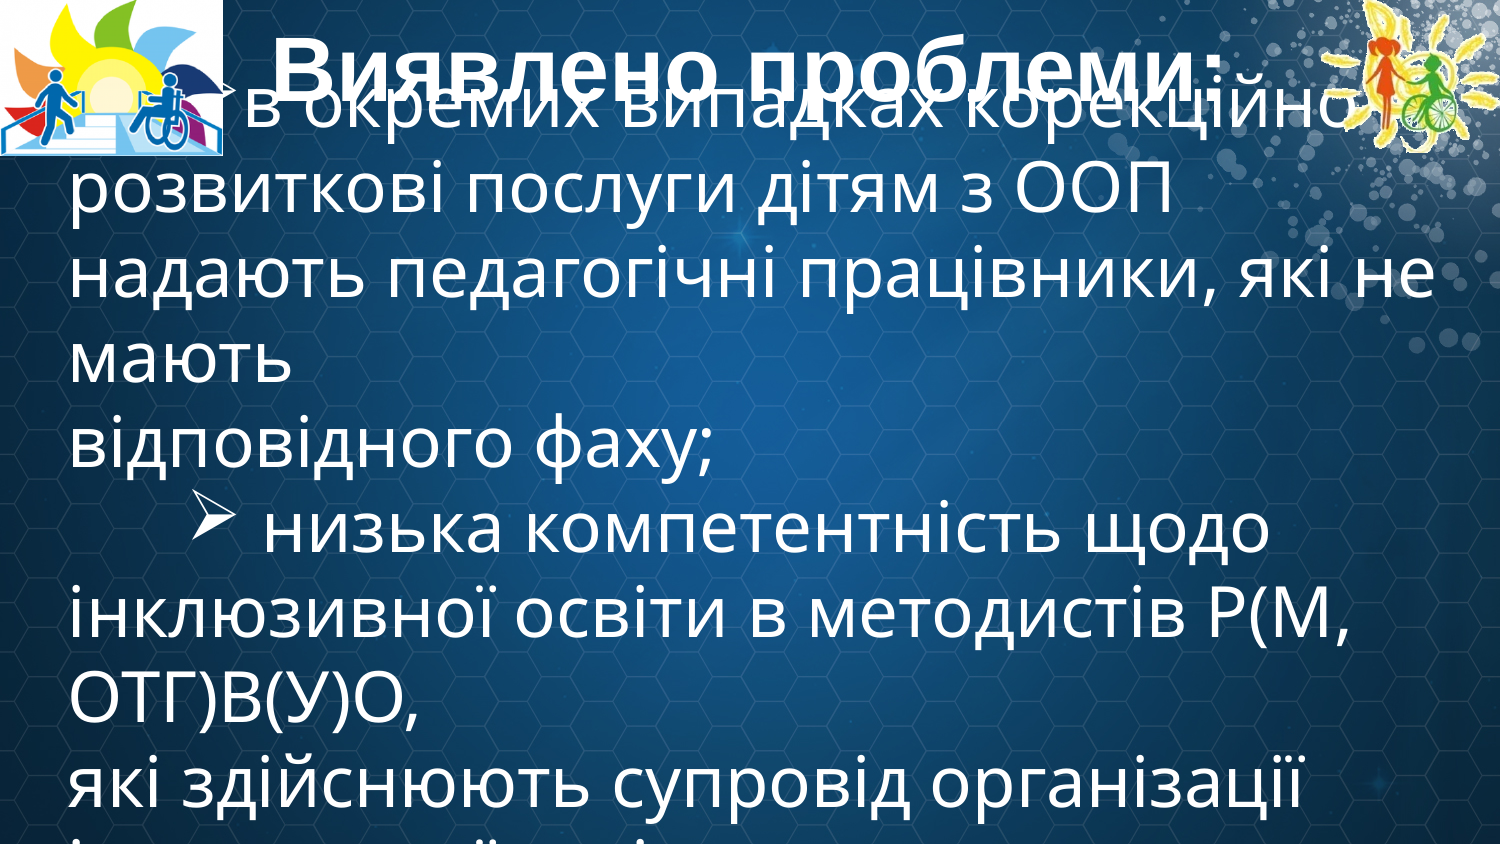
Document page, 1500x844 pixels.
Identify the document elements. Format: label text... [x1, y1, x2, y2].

text_box Виявлено проблеми: [224, 0, 1318, 129]
list в окремих випадках корекційно- розвиткові послуги дітям з ООП надають педагогічні працівники, які не мають відповідного фаху; низька компетентність щодо інклюзивної освіти в методистів Р(М, ОТГ)В(У)О, які здійснюють супровід організації інклюзивної освіти. [53, 152, 1500, 811]
picture [0, 0, 1500, 844]
